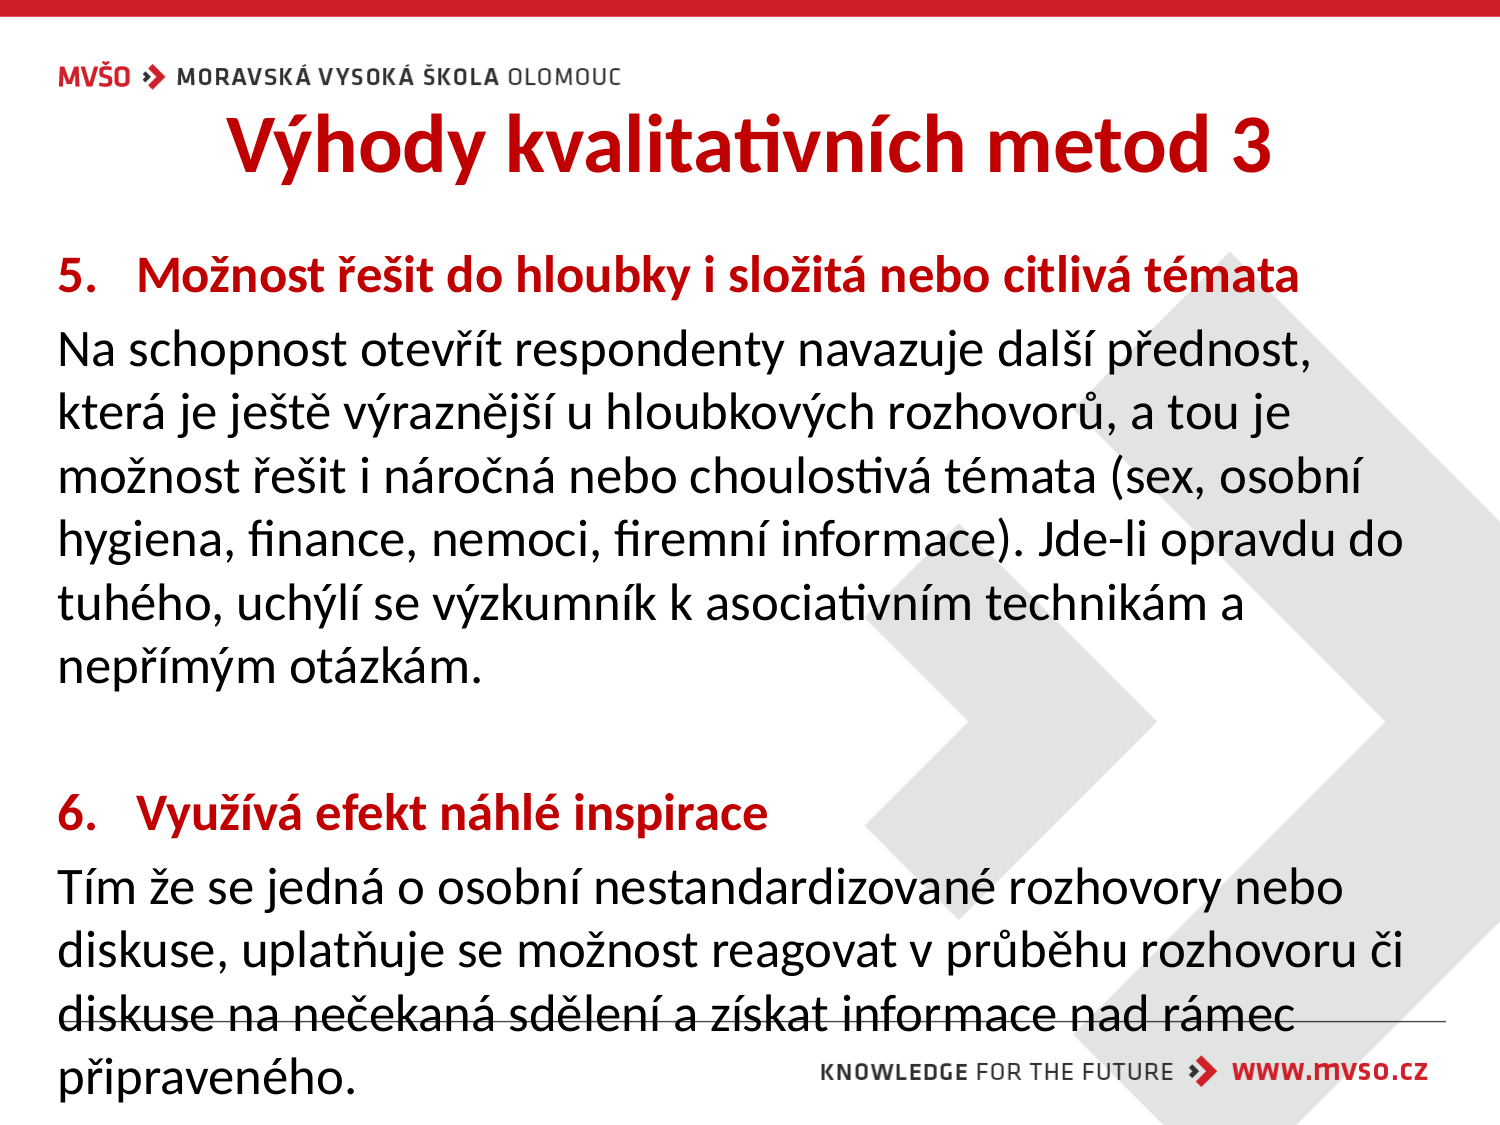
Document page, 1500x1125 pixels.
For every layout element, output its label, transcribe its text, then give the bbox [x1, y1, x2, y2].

list Možnost řešit do hloubky i složitá nebo citlivá témata Na schopnost otevřít respondenty navazuje další přednost, která je ještě výraznější u hloubkových rozhovorů, a tou je možnost řešit i náročná nebo choulostivá témata (sex, osobní hygiena, finance, nemoci, firemní informace). Jde-li opravdu do tuhého, uchýlí se výzkumník k asociativním technikám a nepřímým otázkám. Využívá efekt náhlé inspirace Tím že se jedná o osobní nestandardizované rozhovory nebo diskuse, uplatňuje se možnost reagovat v průběhu rozhovoru či diskuse na nečekaná sdělení a získat informace nad rámec připraveného. [42, 232, 1427, 1117]
picture [0, 0, 1500, 1125]
title Výhody kvalitativních metod 3 [75, 45, 1425, 232]
